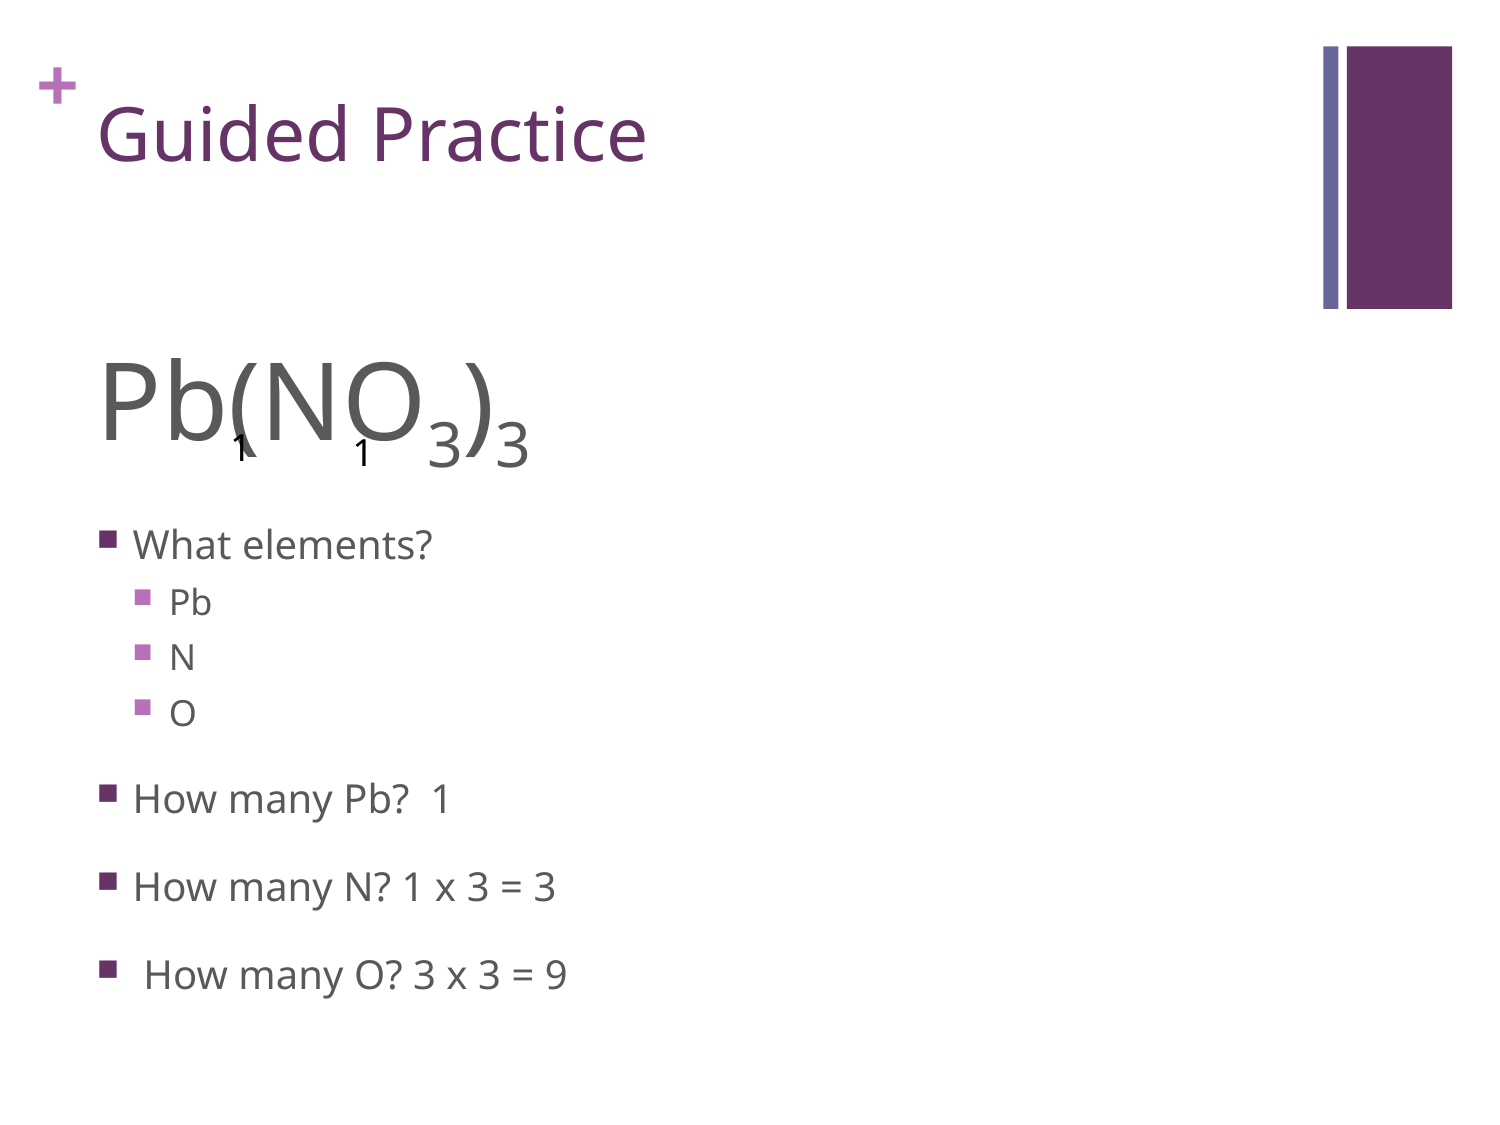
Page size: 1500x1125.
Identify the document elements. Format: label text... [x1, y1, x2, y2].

text_box 1 [337, 421, 374, 482]
text_box 1 [215, 416, 252, 477]
title Guided Practice [81, 79, 1322, 263]
list Pb(NO3)3 What elements? Pb N O How many Pb? 1 How many N? 1 x 3 = 3 How many O? 3 x 3 = 9 [81, 324, 1322, 1005]
